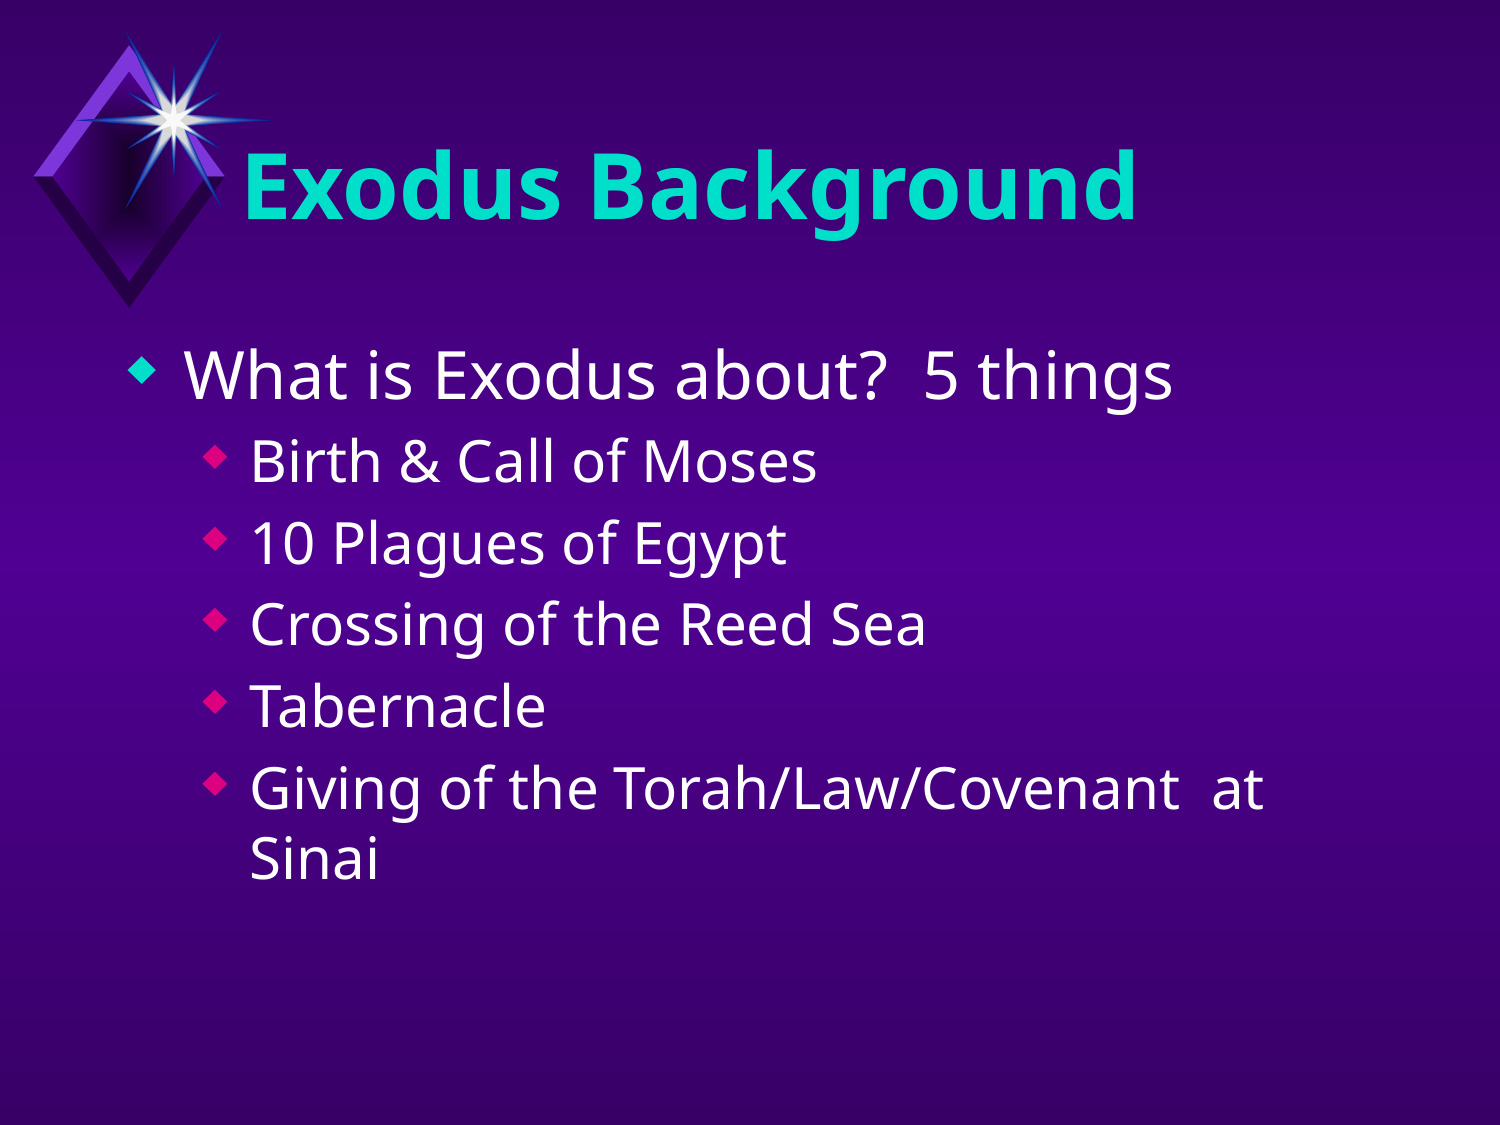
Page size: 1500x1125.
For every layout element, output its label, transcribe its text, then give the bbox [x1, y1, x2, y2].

list What is Exodus about? 5 things Birth & Call of Moses 10 Plagues of Egypt Crossing of the Reed Sea Tabernacle Giving of the Torah/Law/Covenant at Sinai [112, 324, 1388, 1000]
title Exodus Background [225, 78, 1388, 288]
